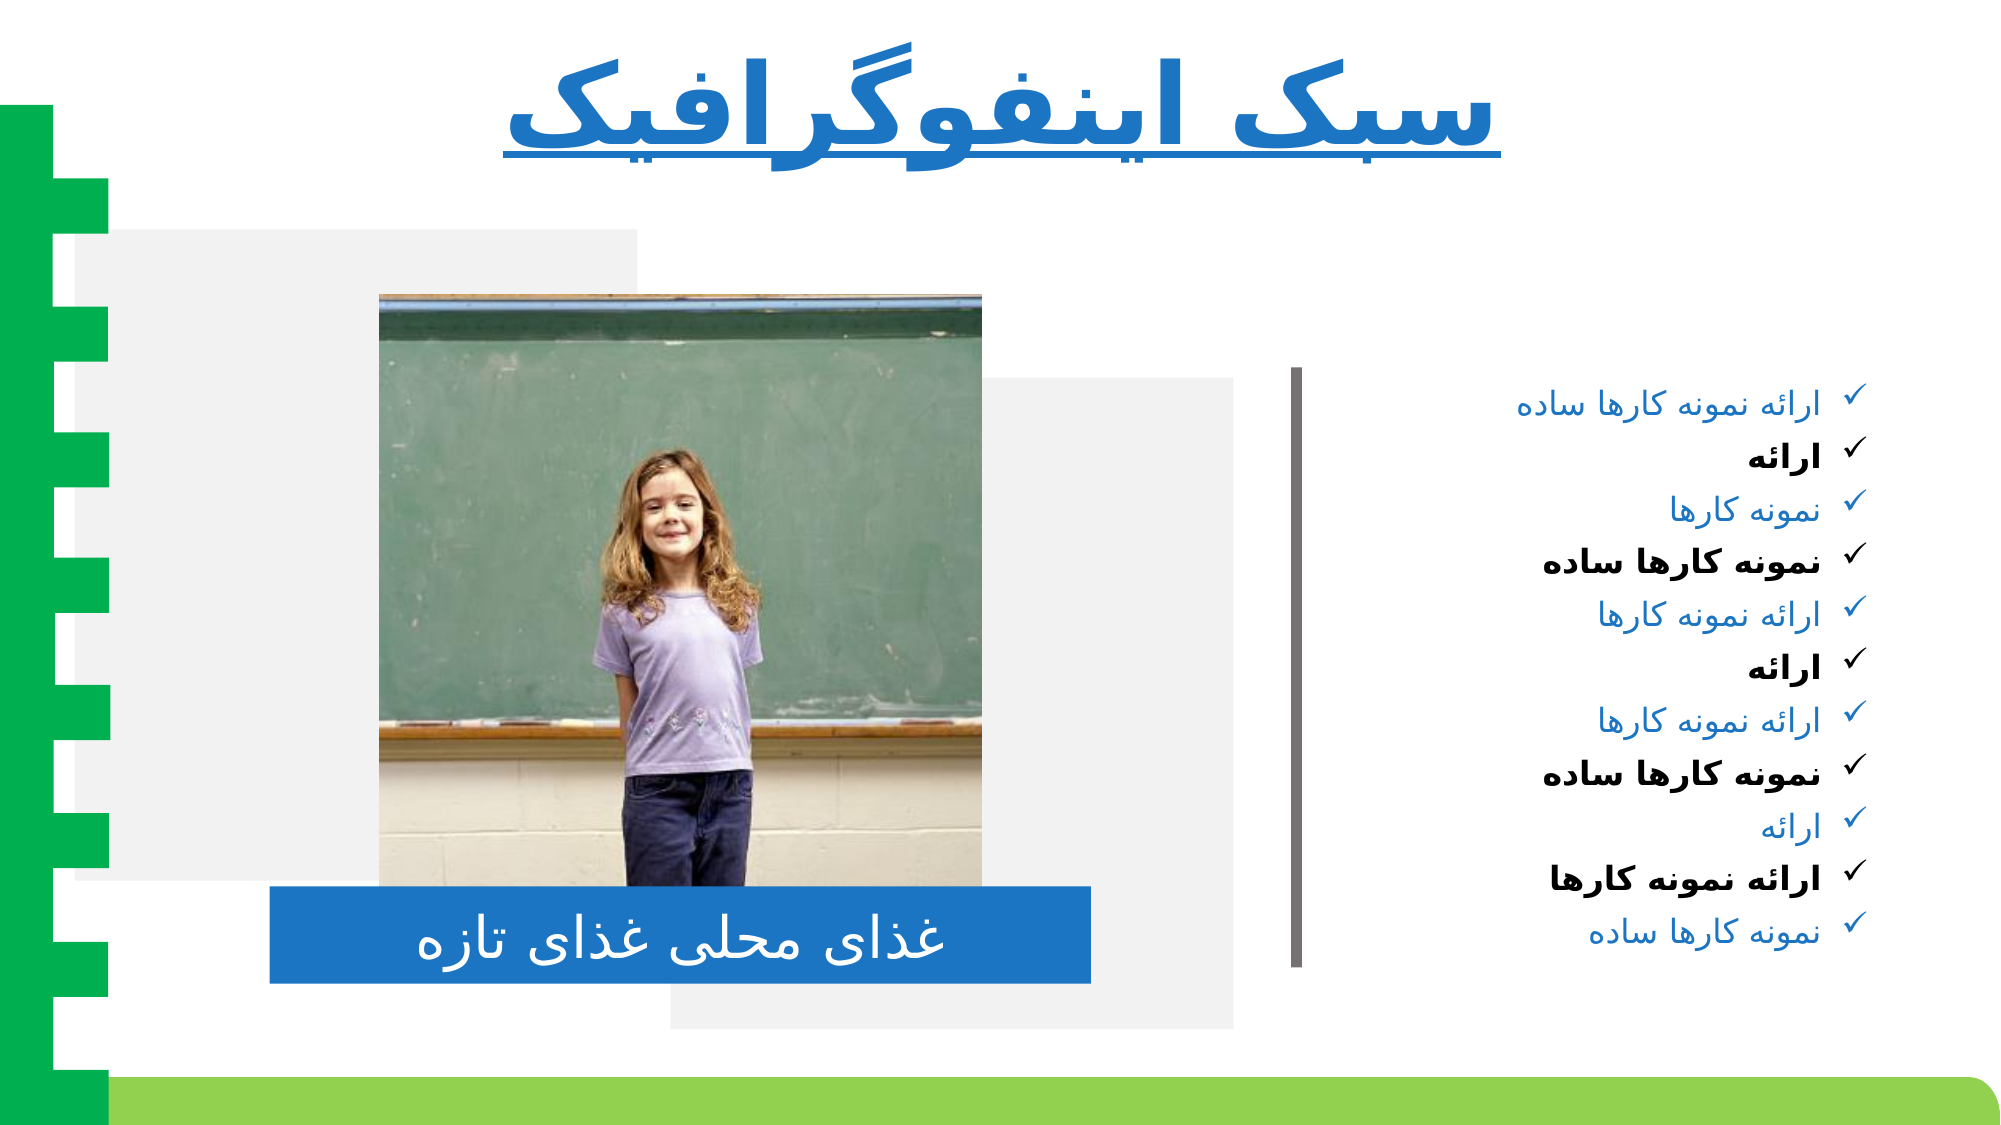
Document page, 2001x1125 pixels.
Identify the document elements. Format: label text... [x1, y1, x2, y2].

text_box [1290, 366, 1303, 968]
text_box [0, 104, 109, 235]
text_box [0, 741, 110, 869]
text_box نمونه کارها ساده [1344, 910, 1884, 958]
text_box [0, 998, 110, 1125]
text_box ارائه [1344, 805, 1884, 852]
text_box ارائه [1344, 435, 1884, 482]
text_box [0, 488, 110, 614]
text_box [74, 228, 638, 882]
text_box [0, 235, 109, 363]
picture [379, 294, 982, 907]
list سبک اینفوگرافیک [53, 48, 1952, 168]
text_box [0, 363, 110, 488]
text_box نمونه کارها [1344, 488, 1884, 535]
text_box [670, 377, 1234, 1030]
text_box ارائه نمونه کارها ساده [1344, 382, 1884, 429]
text_box نمونه کارها ساده [1344, 540, 1884, 588]
text_box [0, 869, 109, 998]
text_box نمونه کارها ساده [1344, 752, 1884, 799]
text_box ارائه [1344, 646, 1884, 694]
text_box ارائه نمونه کارها [1344, 593, 1884, 641]
text_box [110, 1076, 2000, 1125]
text_box ارائه نمونه کارها [1344, 699, 1884, 747]
text_box غذای محلی غذای تازه [269, 886, 1091, 984]
text_box ارائه نمونه کارها [1344, 857, 1884, 905]
text_box [0, 614, 111, 741]
